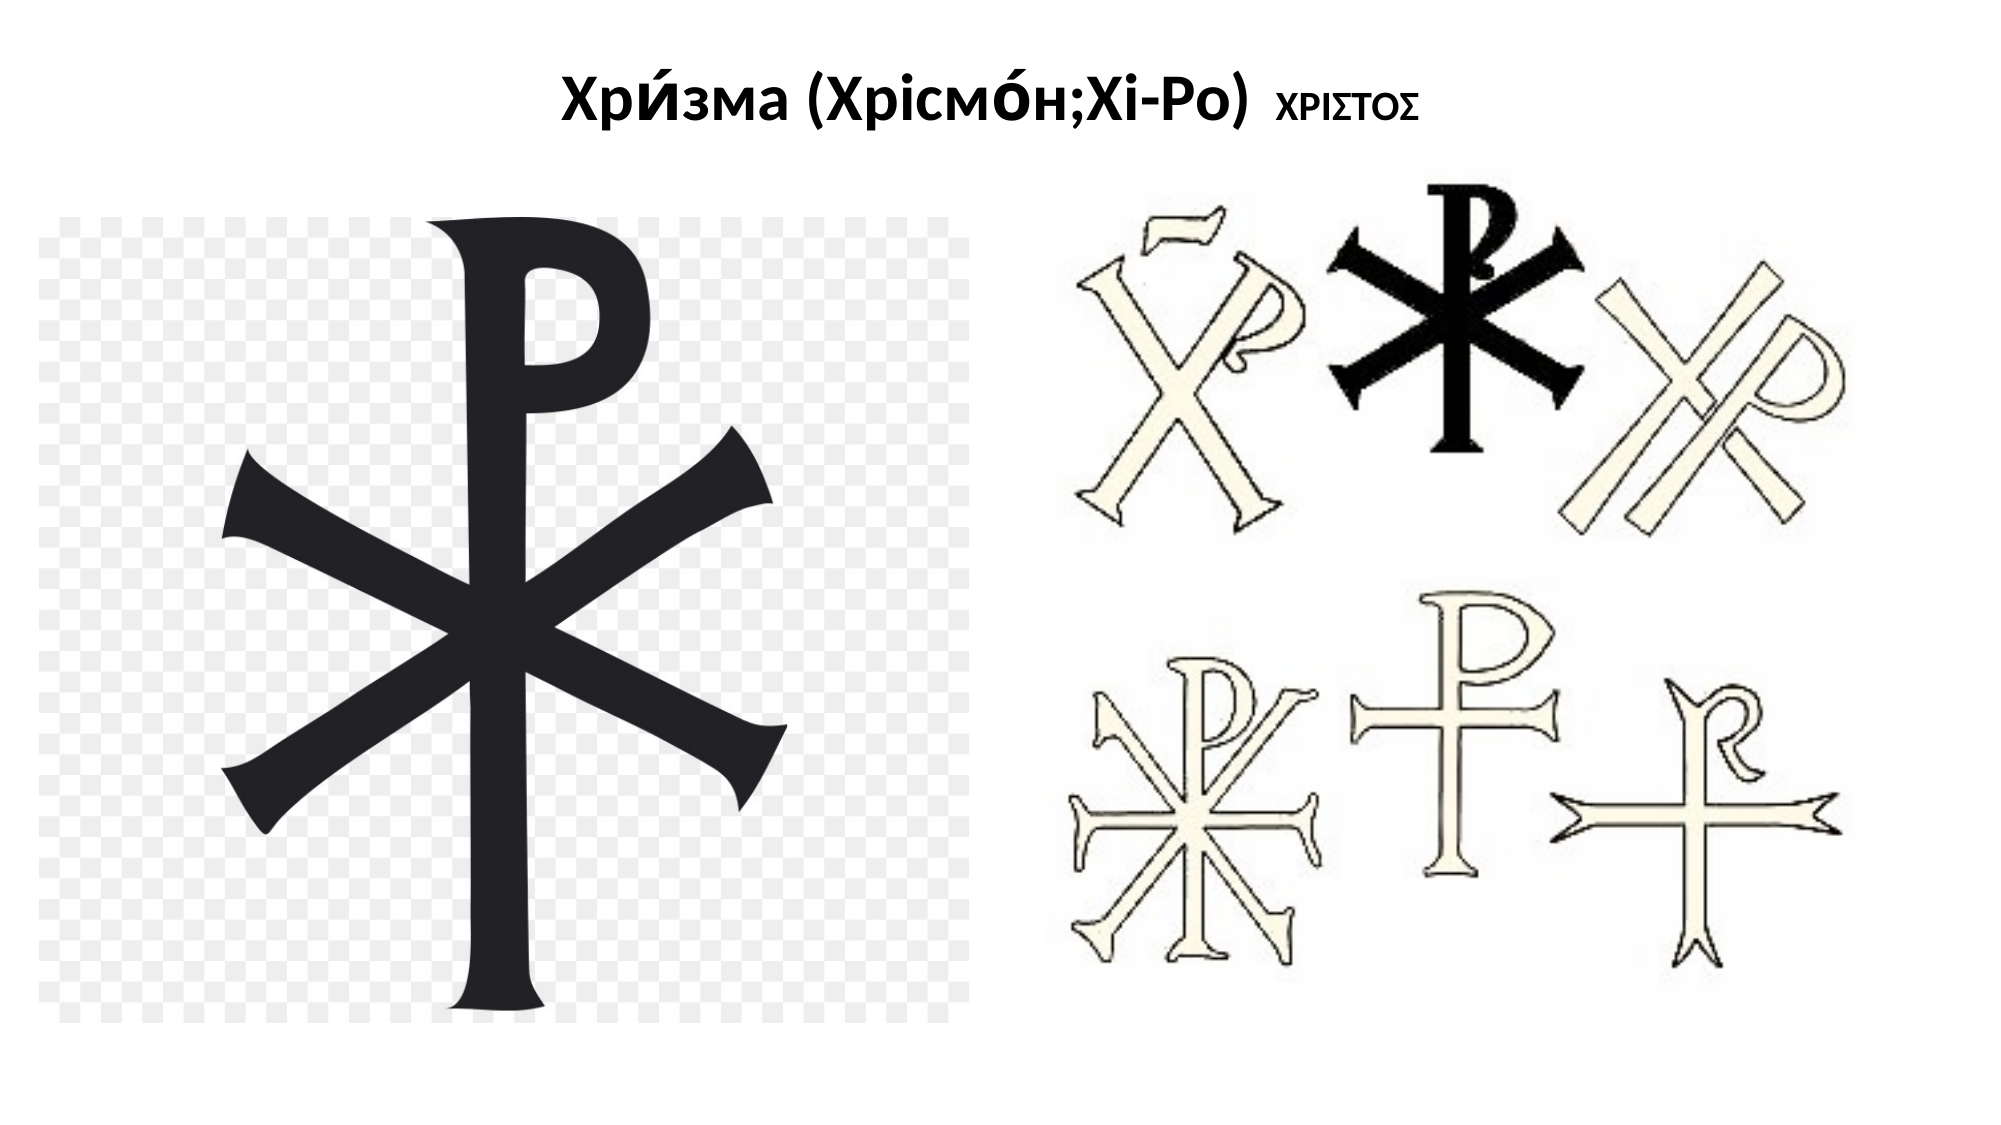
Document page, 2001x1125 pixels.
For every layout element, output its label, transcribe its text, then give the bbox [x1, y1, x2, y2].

title Хри́зма (Хрісмо́н;Хі-Ро) ΧΡΙΣΤΌΣ [137, 22, 1863, 176]
picture [1043, 156, 1883, 1043]
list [39, 217, 969, 1023]
